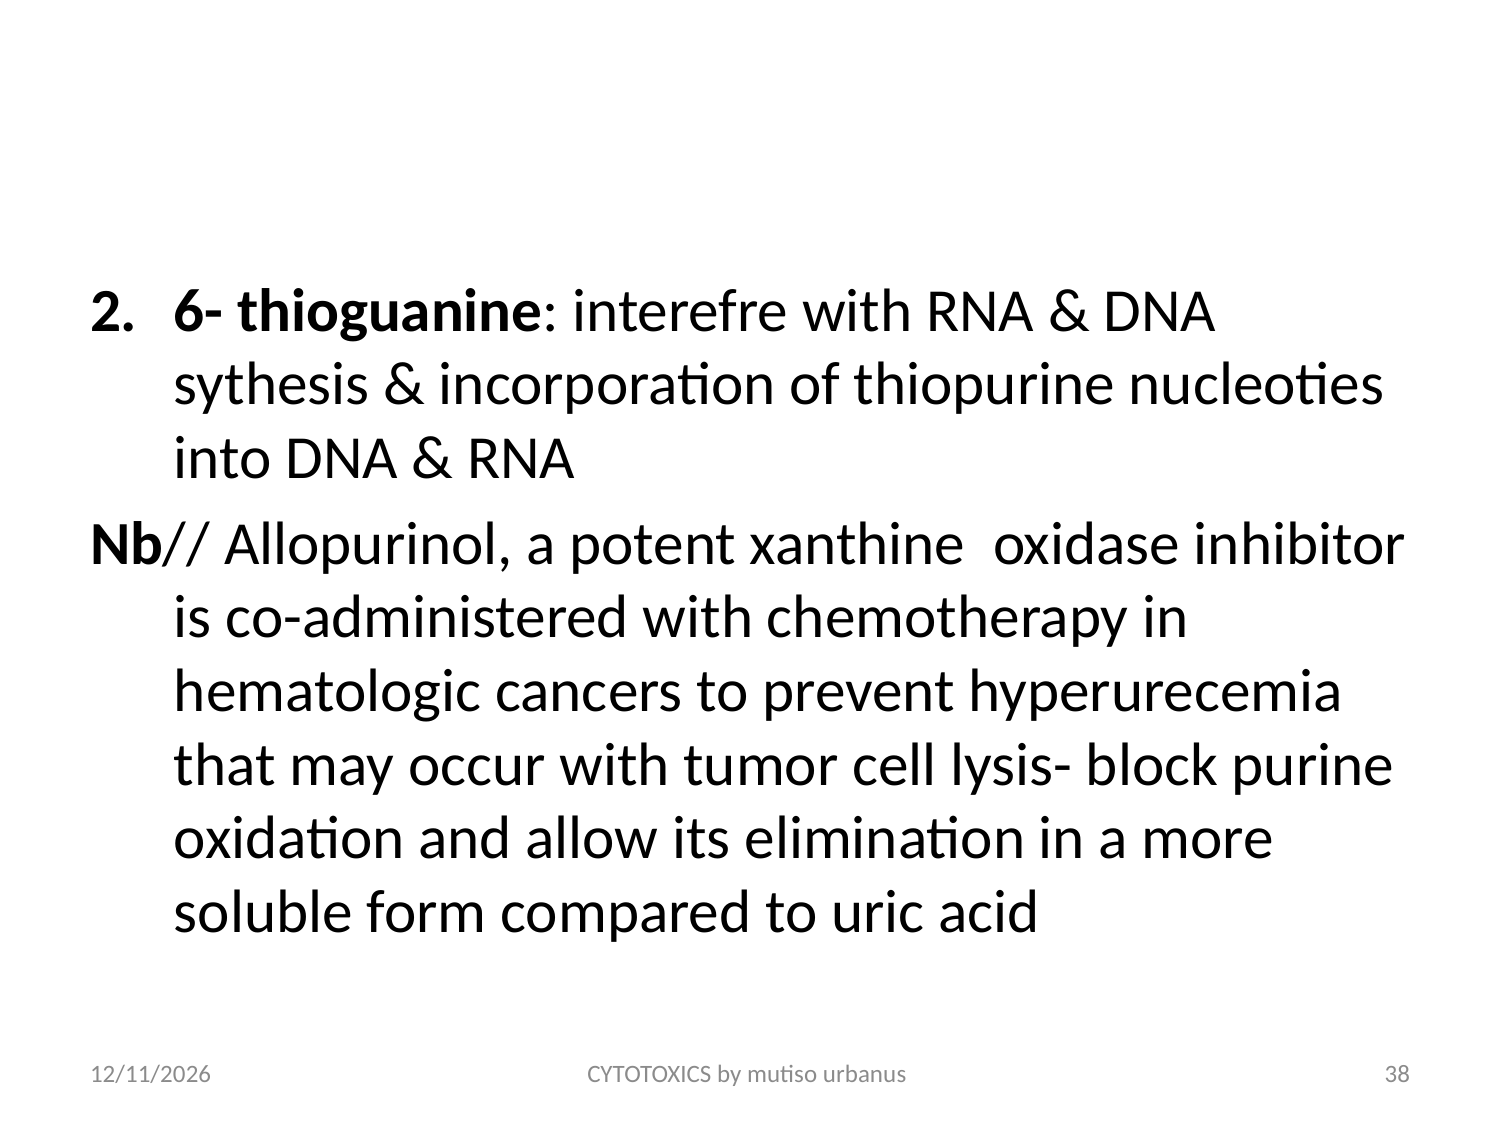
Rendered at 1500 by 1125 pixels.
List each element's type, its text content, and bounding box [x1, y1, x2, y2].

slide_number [75, 1042, 425, 1103]
slide_number 38 [1074, 1042, 1425, 1103]
list 6- thioguanine: interefre with RNA & DNA sythesis & incorporation of thiopurine nucleoties into DNA & RNA Nb// Allopurinol, a potent xanthine oxidase inhibitor is co-administered with chemotherapy in hematologic cancers to prevent hyperurecemia that may occur with tumor cell lysis- block purine oxidation and allow its elimination in a more soluble form compared to uric acid [75, 262, 1425, 1005]
footer CYTOTOXICS by mutiso urbanus [512, 1042, 988, 1103]
